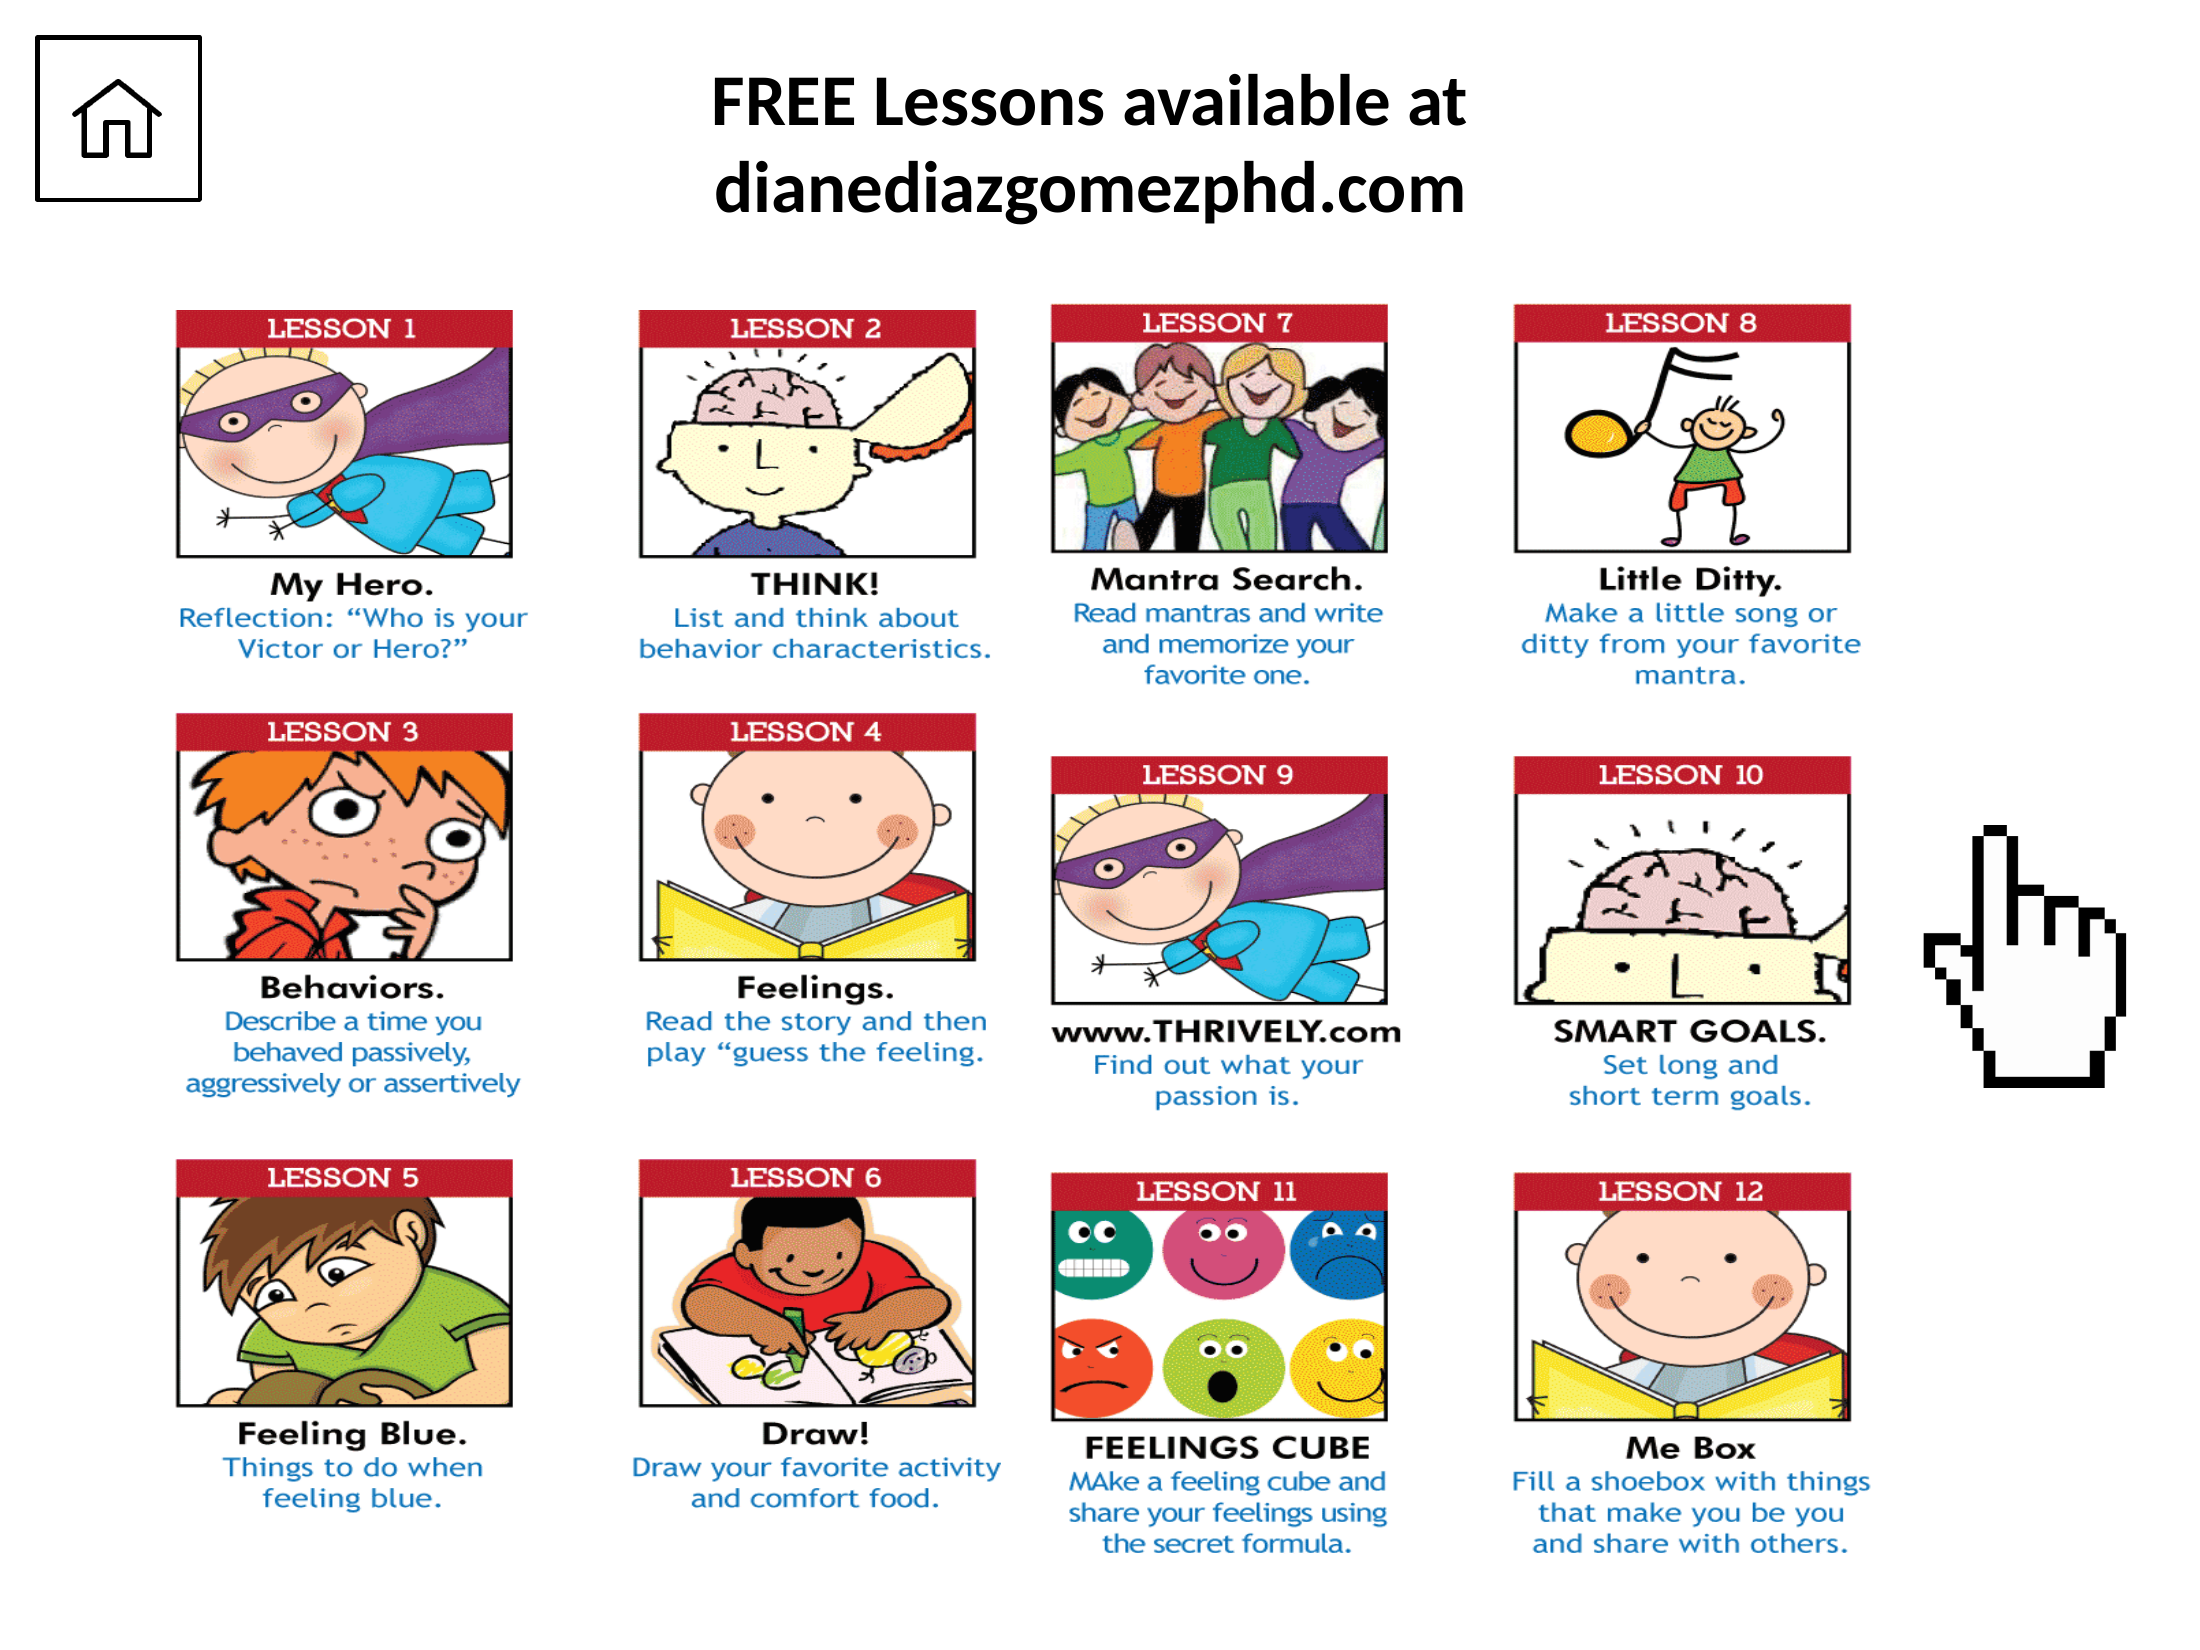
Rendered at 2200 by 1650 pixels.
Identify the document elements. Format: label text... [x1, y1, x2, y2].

text_box FREE Lessons available at dianediazgomezphd.com [49, 50, 2128, 228]
picture [35, 36, 198, 200]
text_box [1923, 825, 2127, 1088]
text_box [174, 310, 1001, 1519]
text_box [1049, 275, 1876, 1554]
